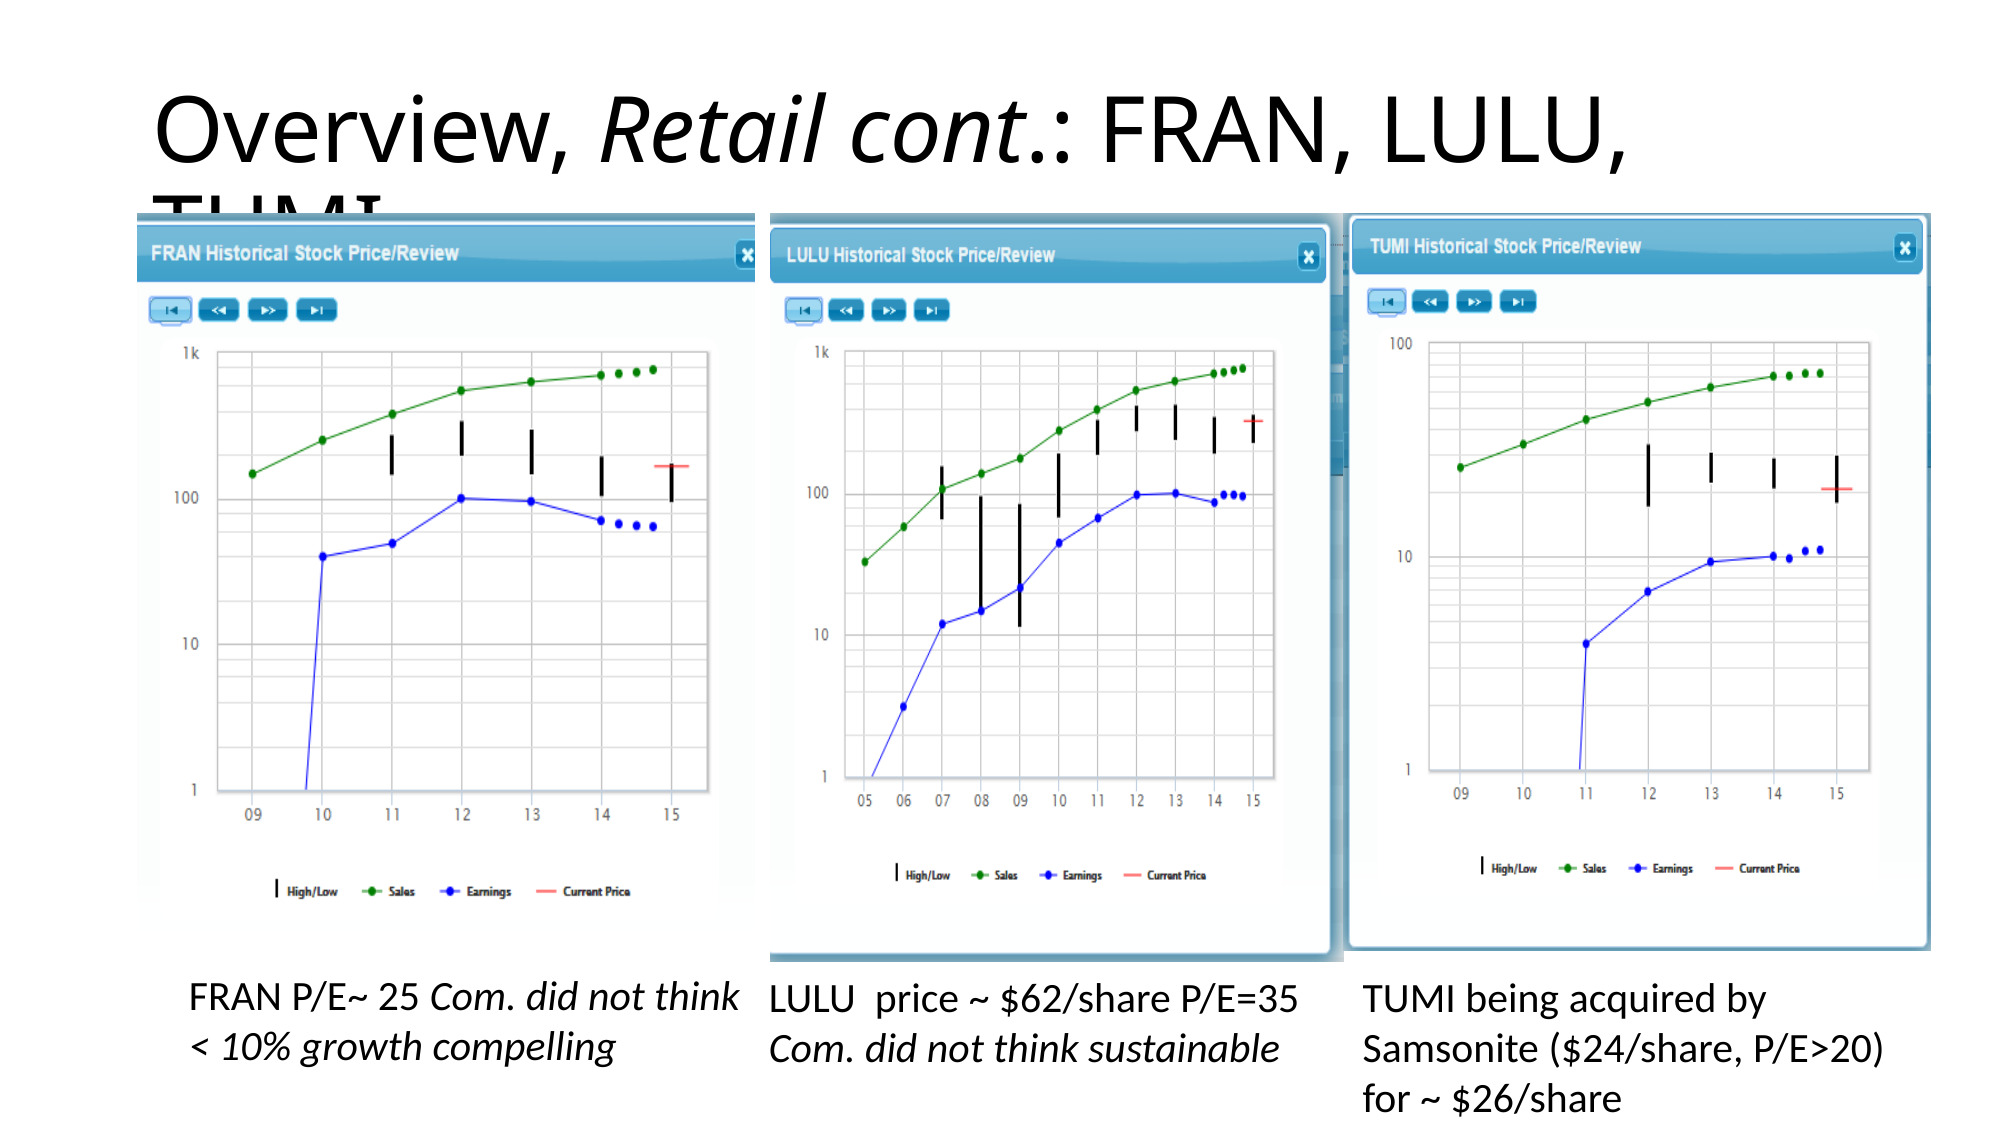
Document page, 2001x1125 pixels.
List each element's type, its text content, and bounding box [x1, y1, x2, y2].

text_box LULU price ~ $62/share P/E=35 Com. did not think sustainable [754, 963, 1337, 1079]
text_box TUMI being acquired by Samsonite ($24/share, P/E>20) for ~ $26/share [1347, 963, 1931, 1125]
picture [137, 213, 755, 930]
picture [770, 213, 1931, 962]
text_box Overview, Retail cont.: FRAN, LULU, TUMI [137, 76, 1863, 230]
text_box FRAN P/E~ 25 Com. did not think < 10% growth compelling [174, 961, 757, 1076]
